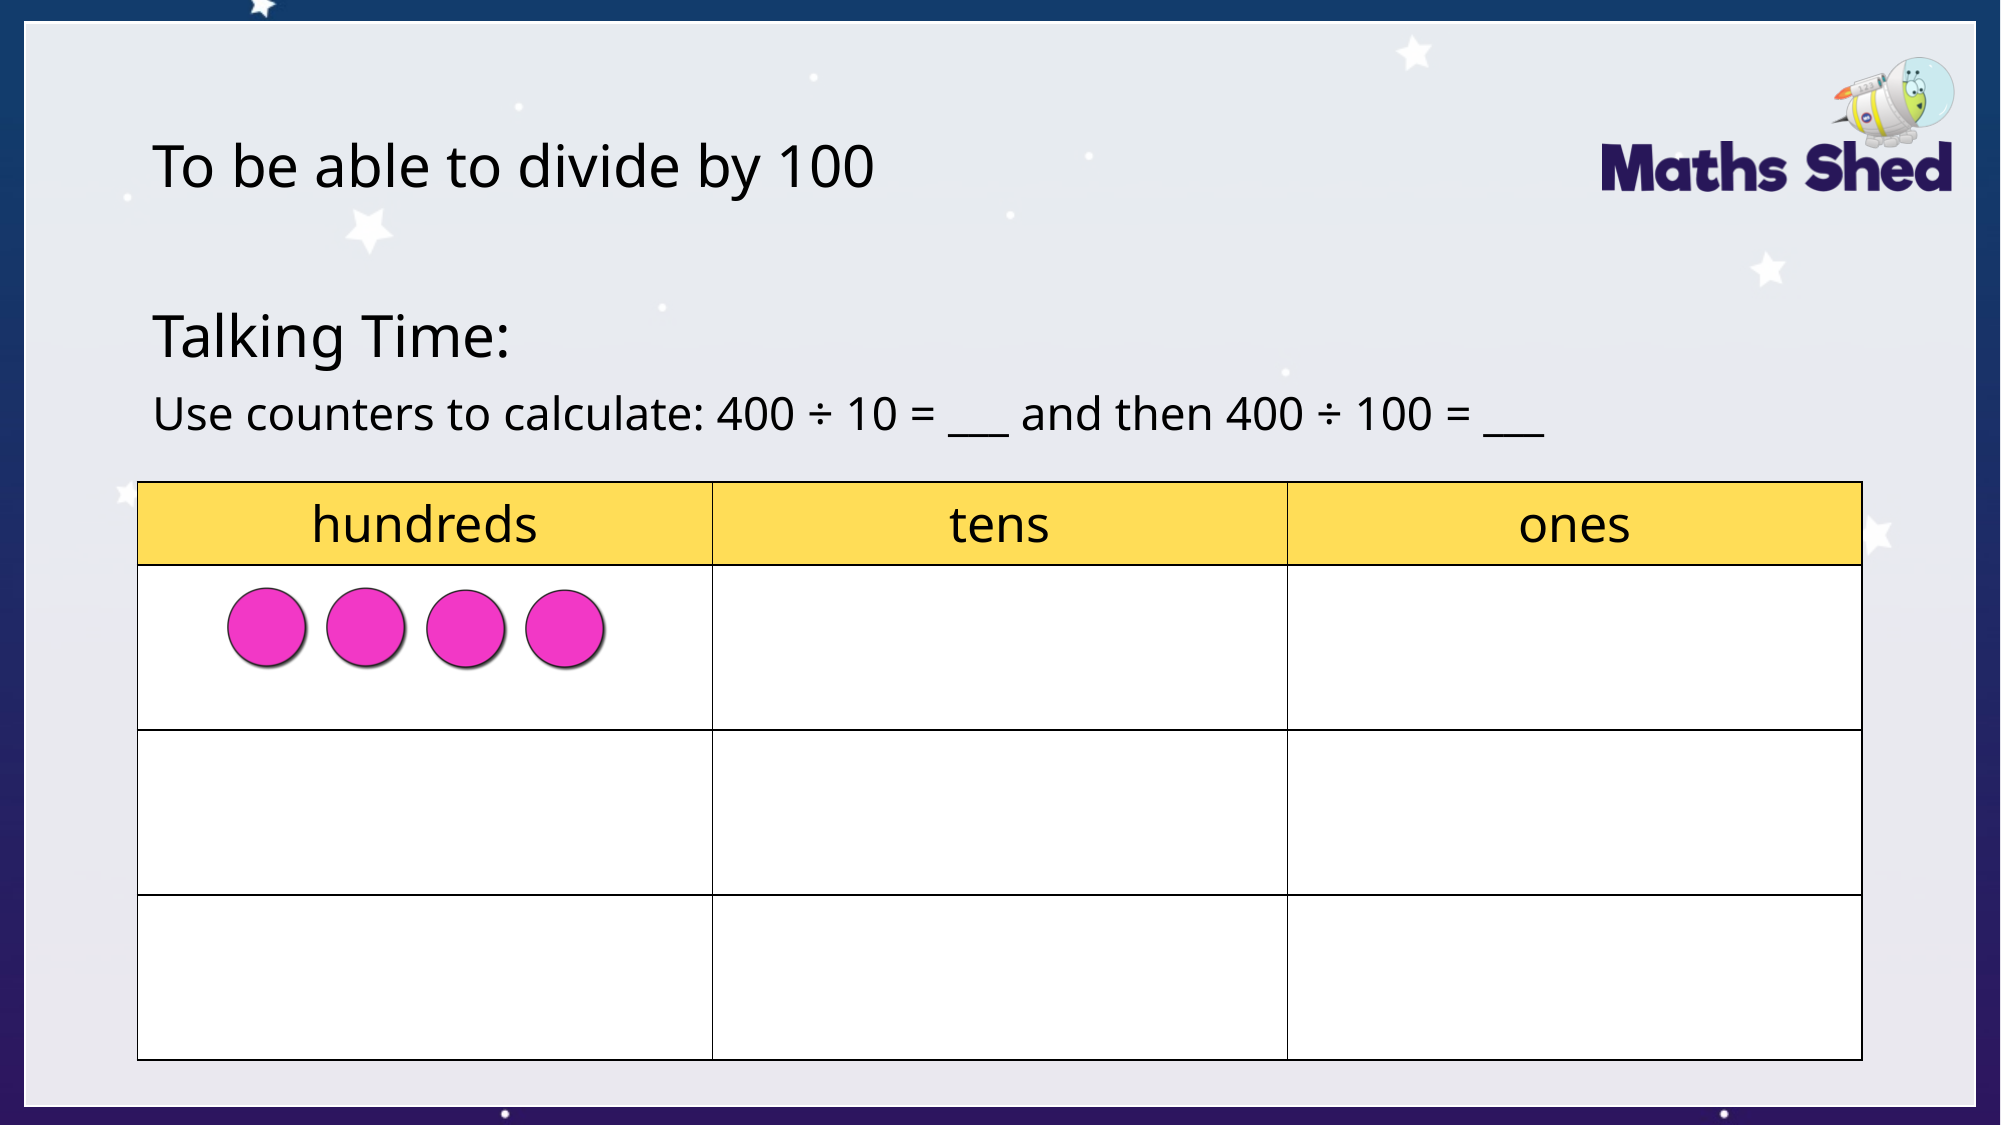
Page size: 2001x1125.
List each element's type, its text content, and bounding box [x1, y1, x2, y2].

table_cell [1288, 731, 1861, 894]
table_cell [138, 896, 712, 1059]
table_cell [713, 566, 1287, 729]
table_header tens [713, 483, 1287, 564]
table_cell [138, 566, 712, 729]
table_cell [138, 731, 712, 894]
table_cell [1288, 896, 1861, 1059]
table_header ones [1288, 483, 1861, 564]
table_cell [713, 731, 1287, 894]
picture [0, 0, 2001, 1125]
title To be able to divide by 100 [137, 59, 1578, 278]
table_header hundreds [138, 483, 712, 564]
table_cell [1288, 566, 1861, 729]
table_cell [713, 896, 1287, 1059]
list Talking Time: Use counters to calculate: 400 ÷ 10 = ___ and then 400 ÷ 100 = ___ [137, 299, 1863, 481]
